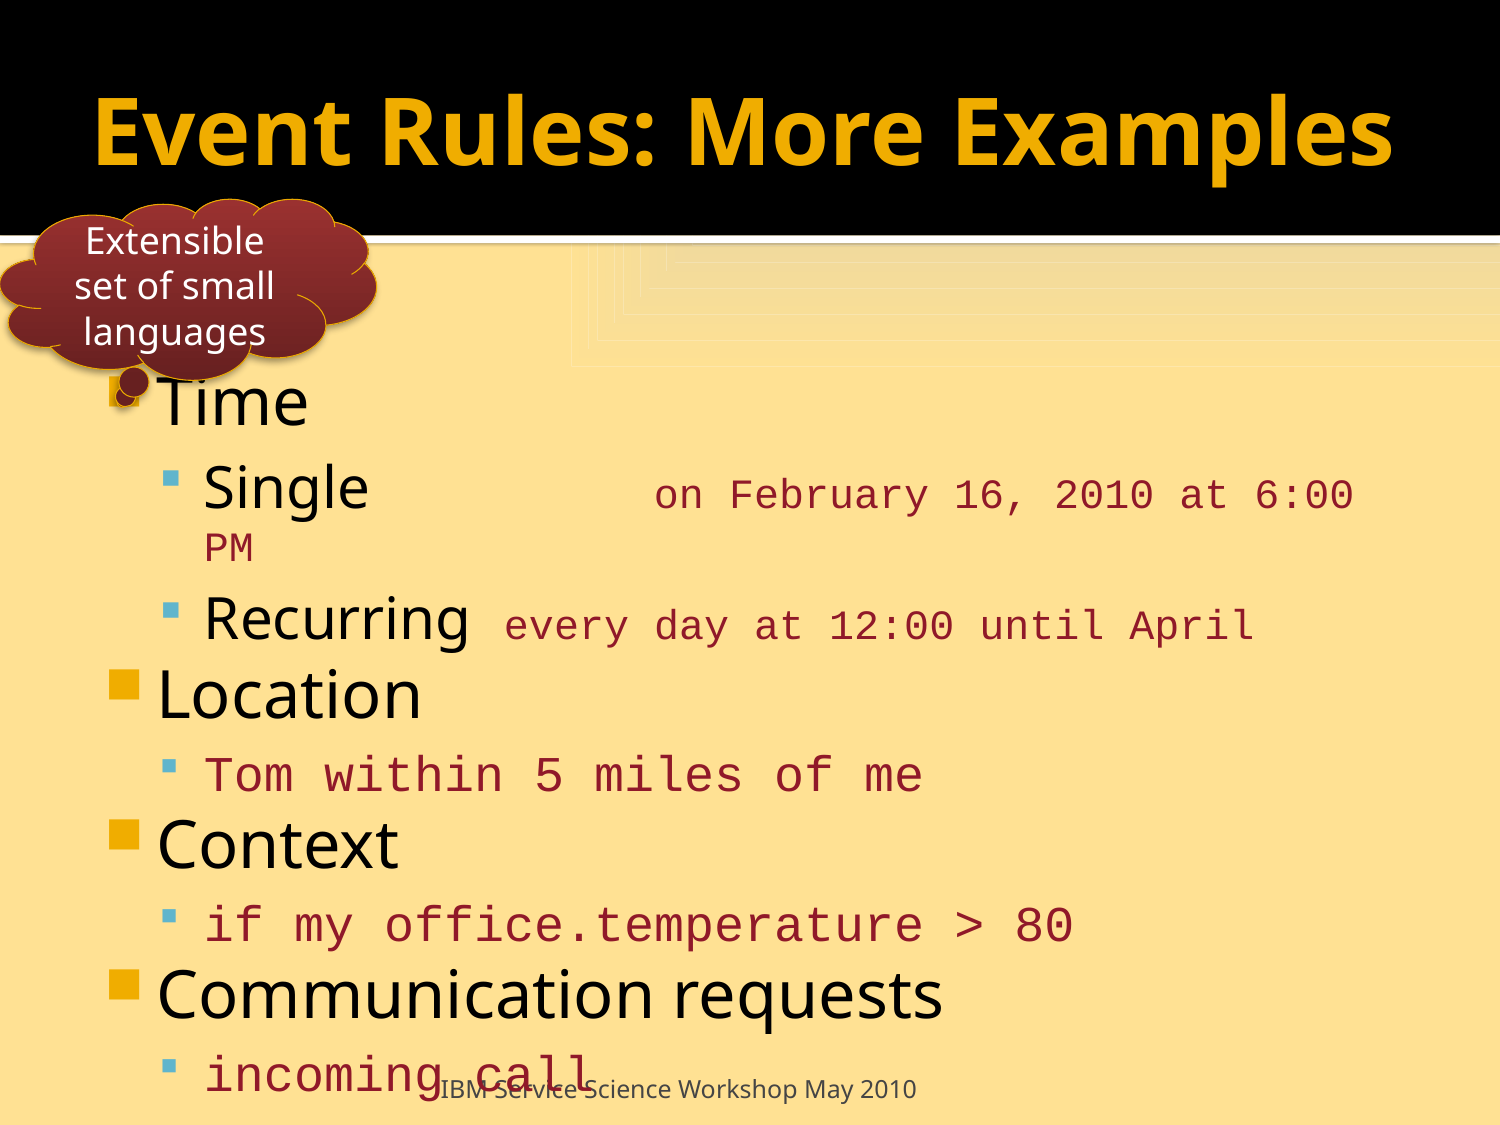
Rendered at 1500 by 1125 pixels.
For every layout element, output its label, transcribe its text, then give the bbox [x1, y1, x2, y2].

title Event Rules: More Examples [75, 25, 1425, 231]
list Time Single on February 16, 2010 at 6:00 PM Recurring every day at 12:00 until April Location Tom within 5 miles of me Context if my office.temperature > 80 Communication requests incoming call [75, 343, 1425, 1125]
footer IBM Service Science Workshop May 2010 [433, 1062, 1337, 1108]
text_box Extensible set of small languages [0, 198, 378, 408]
